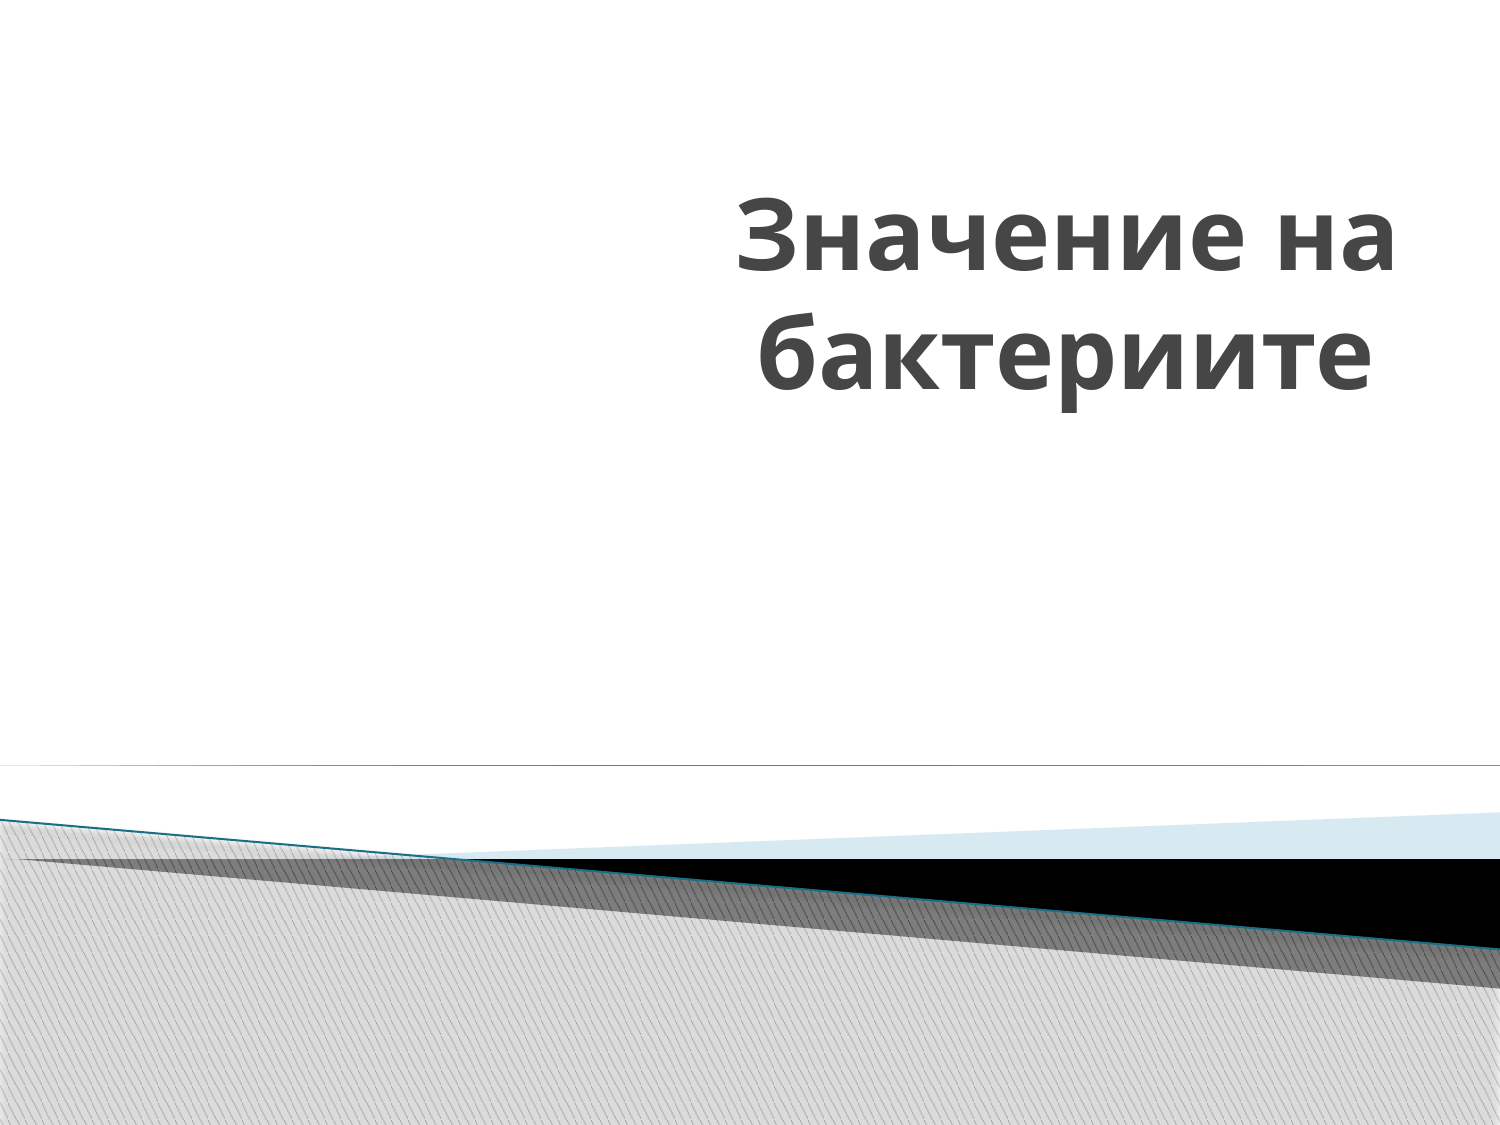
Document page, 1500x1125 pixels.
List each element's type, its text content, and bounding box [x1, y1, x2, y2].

picture [5, 859, 1500, 989]
title Значение на бактериите [140, 117, 1416, 418]
